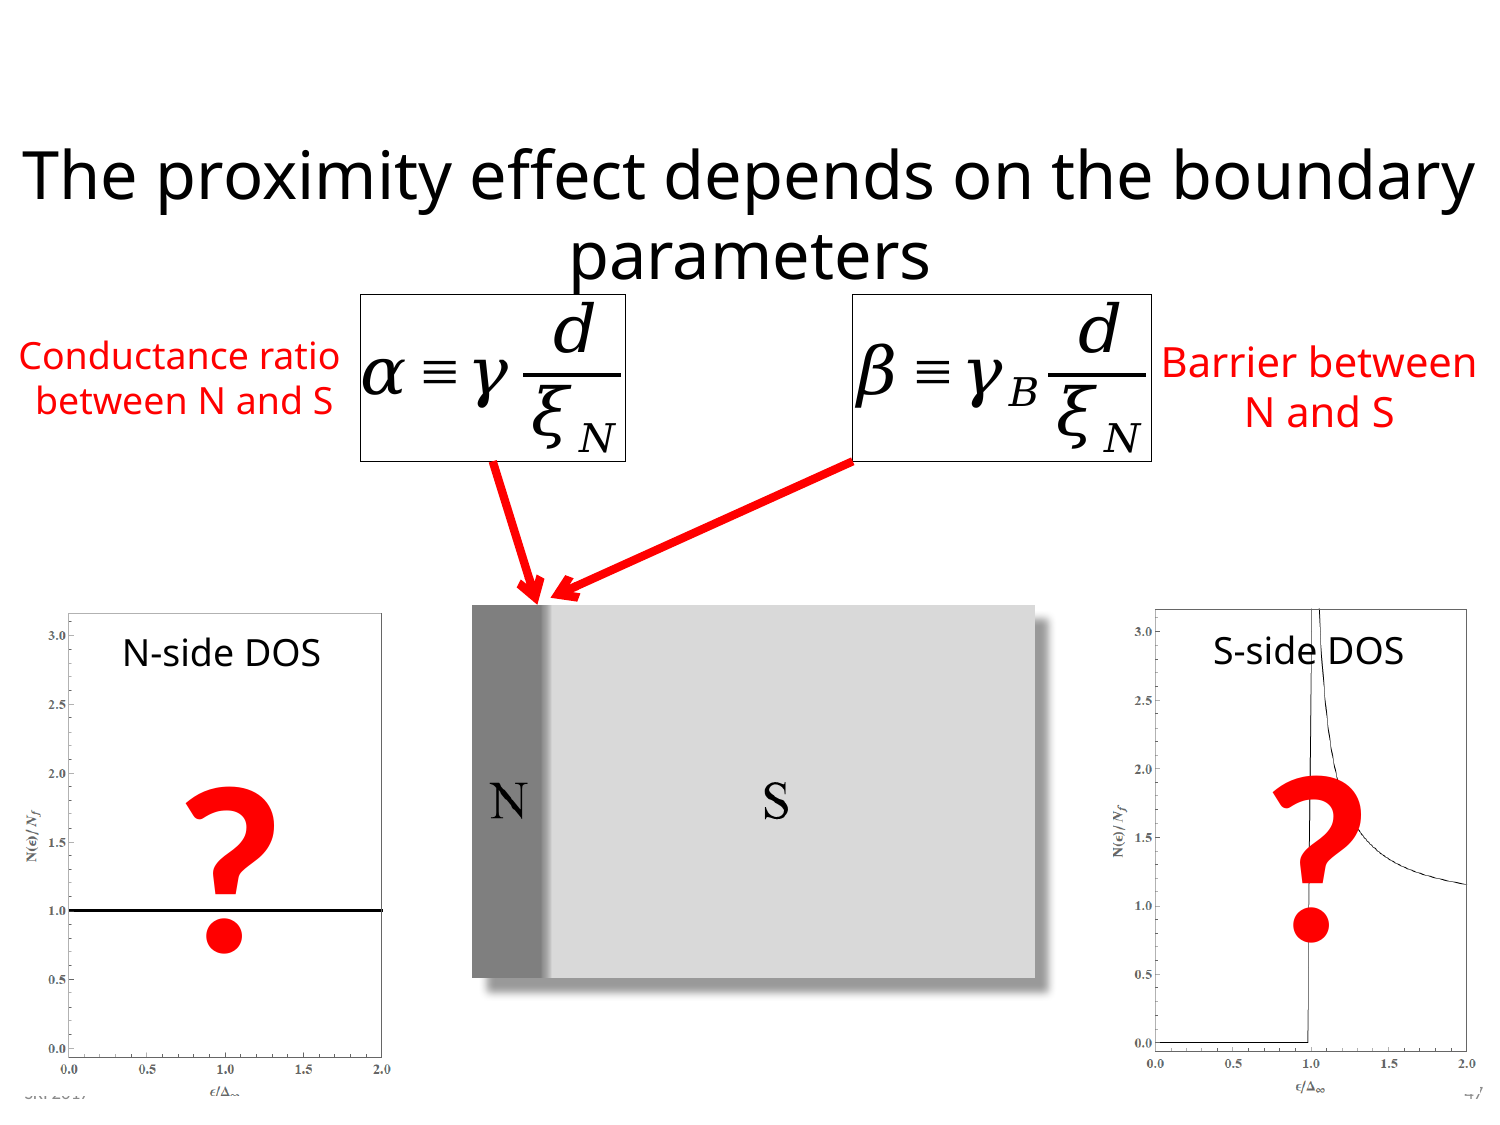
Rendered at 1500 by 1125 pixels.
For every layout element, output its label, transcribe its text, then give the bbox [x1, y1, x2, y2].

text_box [492, 461, 538, 605]
picture [25, 604, 392, 1096]
slide_number 47 [1160, 1061, 1499, 1122]
footer SRF2017 [1, 1061, 113, 1122]
picture [1112, 602, 1480, 1094]
text_box Conductance ratio between N and S [1, 324, 368, 430]
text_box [550, 461, 853, 598]
text_box The proximity effect depends on the boundary parameters [0, 125, 1500, 300]
text_box Barrier between N and S [1142, 328, 1497, 443]
picture [430, 605, 1079, 978]
